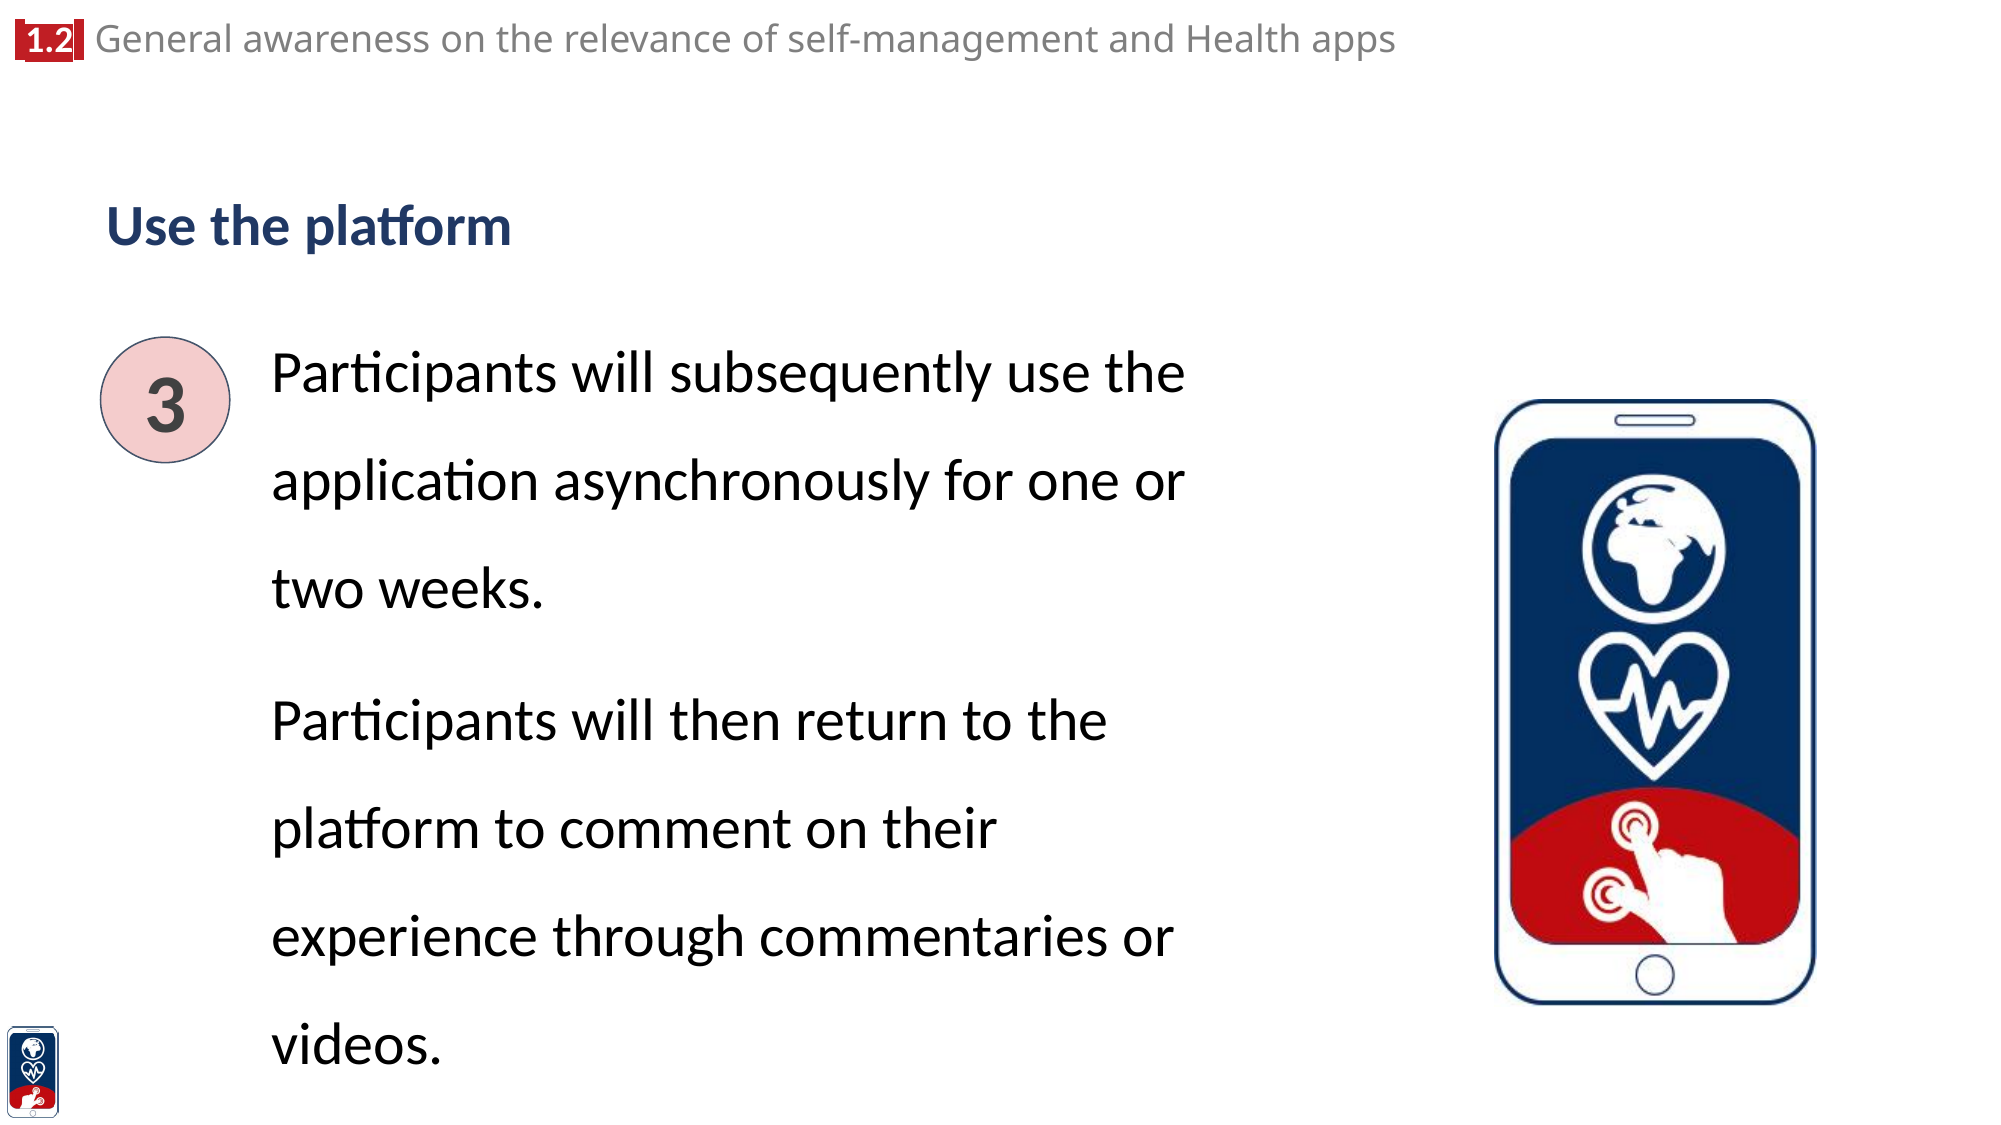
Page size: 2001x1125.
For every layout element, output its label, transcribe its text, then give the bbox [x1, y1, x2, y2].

picture [1494, 399, 1817, 1008]
title Use the platform [91, 177, 1906, 277]
picture [7, 1026, 59, 1118]
text_box [100, 347, 129, 452]
text_box 3 [129, 334, 238, 465]
list Participants will subsequently use the application asynchronously for one or two weeks. Participants will then return to the platform to comment on their experience through commentaries or videos. [256, 289, 1217, 1088]
